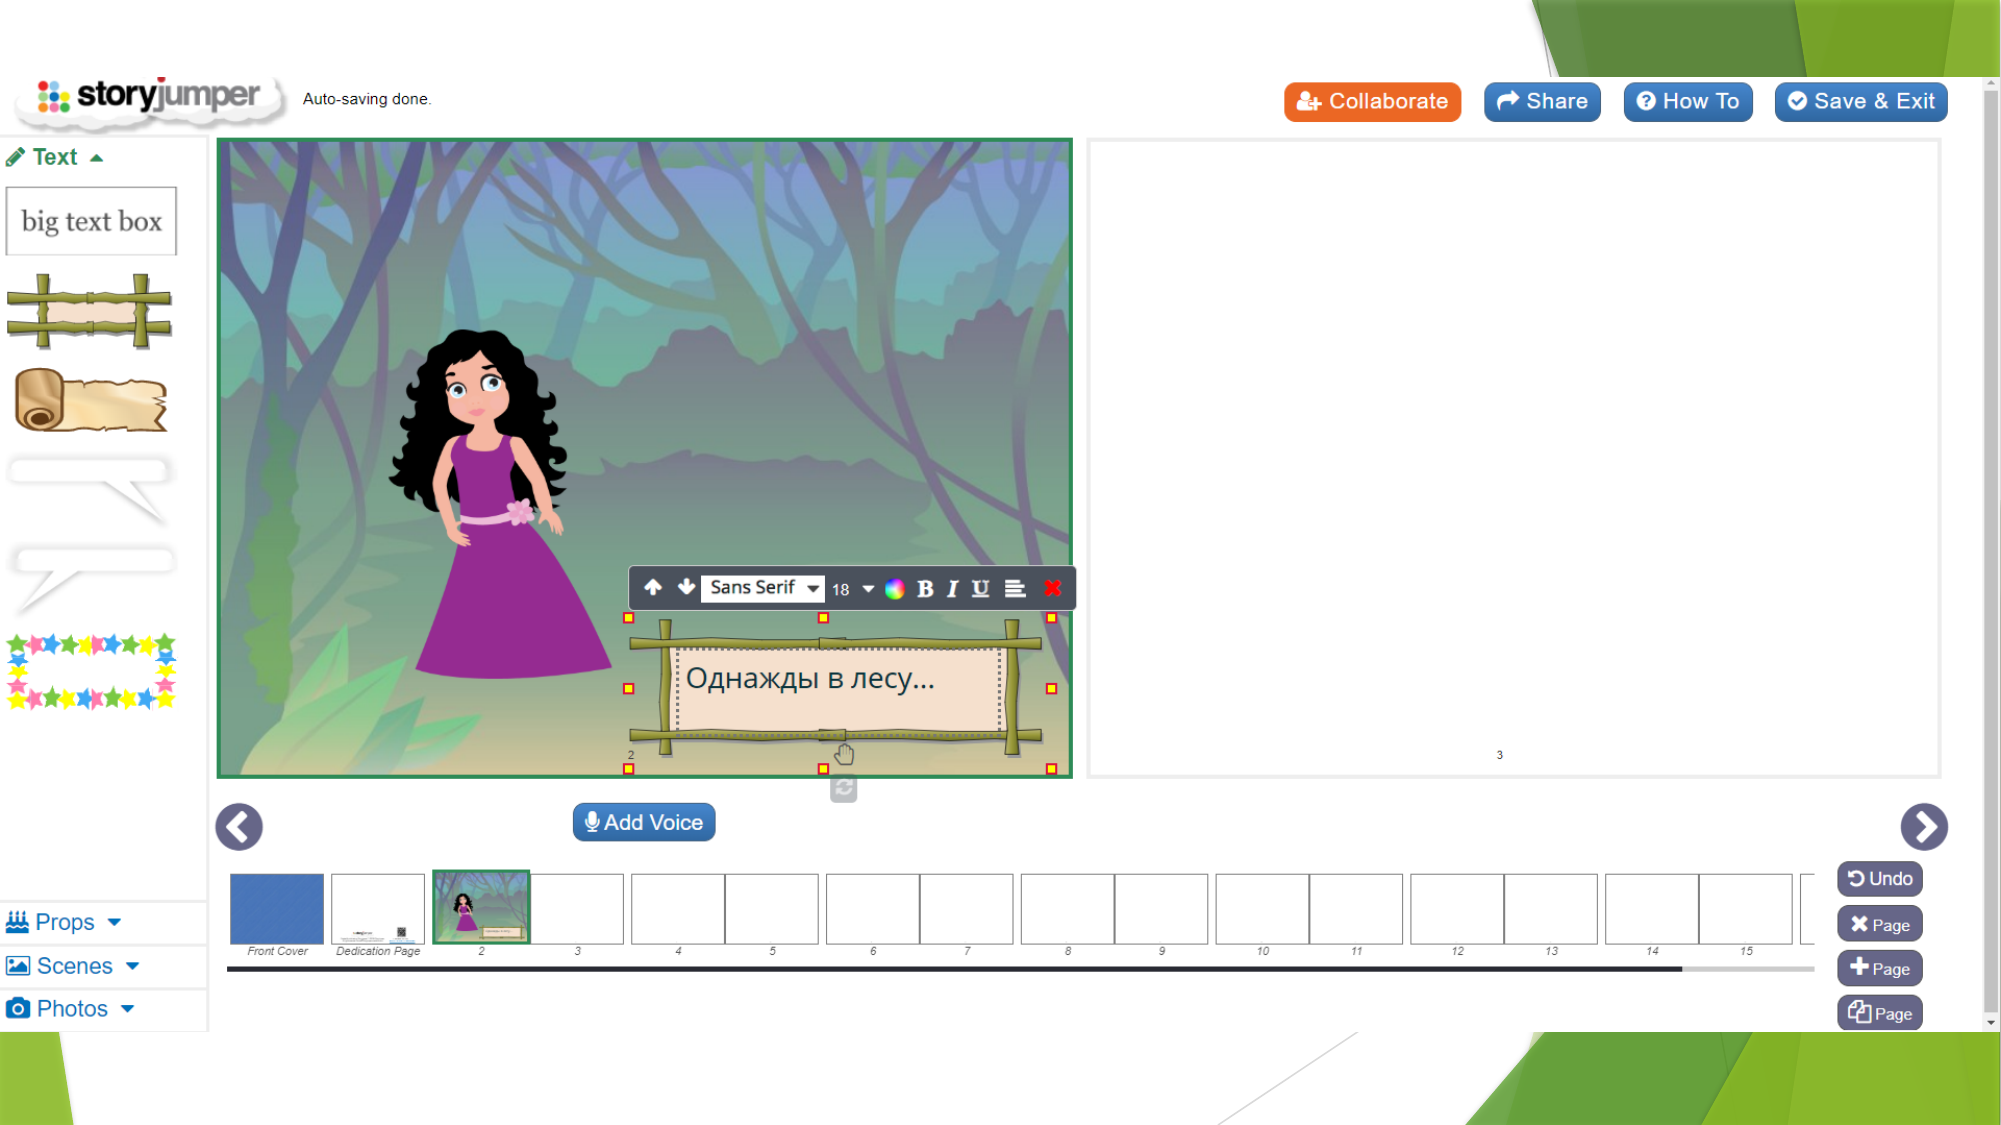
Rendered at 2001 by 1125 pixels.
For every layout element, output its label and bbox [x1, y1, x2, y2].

picture [0, 76, 2000, 1032]
